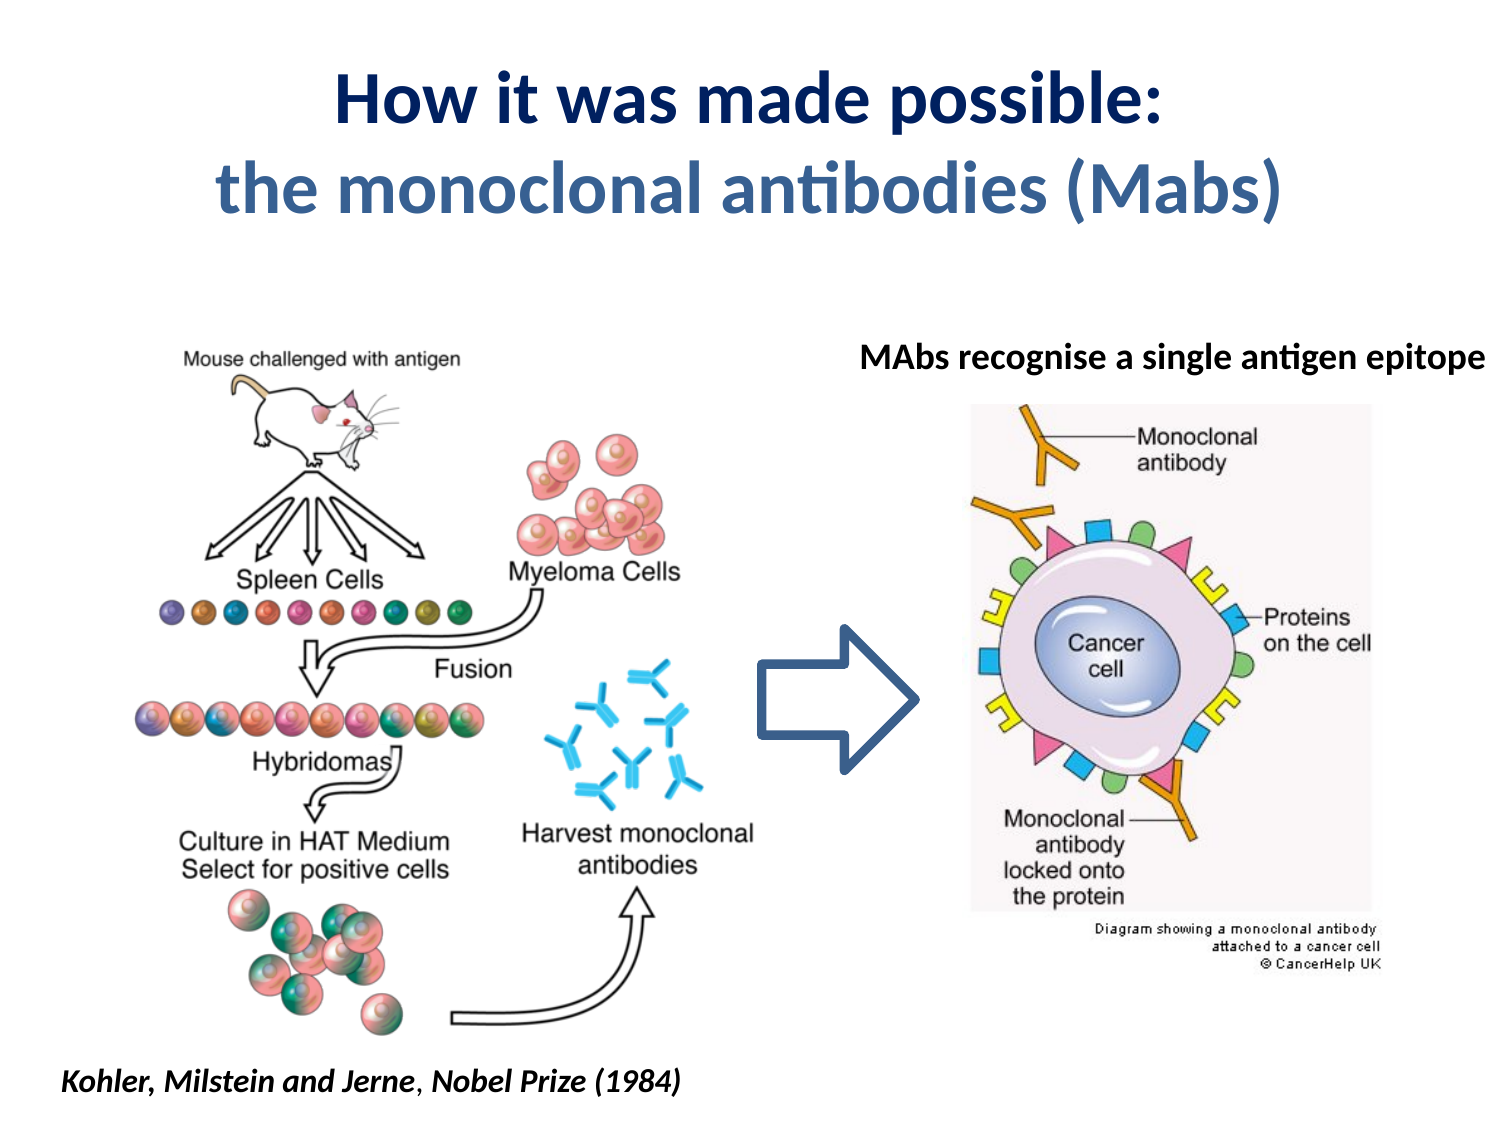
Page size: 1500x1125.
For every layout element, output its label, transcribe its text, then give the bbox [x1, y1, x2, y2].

text_box MAbs recognise a single antigen epitope [844, 324, 1500, 385]
title How it was made possible: the monoclonal antibodies (Mabs) [75, 45, 1425, 233]
picture [962, 404, 1389, 979]
picture [100, 325, 774, 1081]
text_box Kohler, Milstein and Jerne, Nobel Prize (1984) [46, 1052, 697, 1107]
text_box [778, 626, 918, 773]
